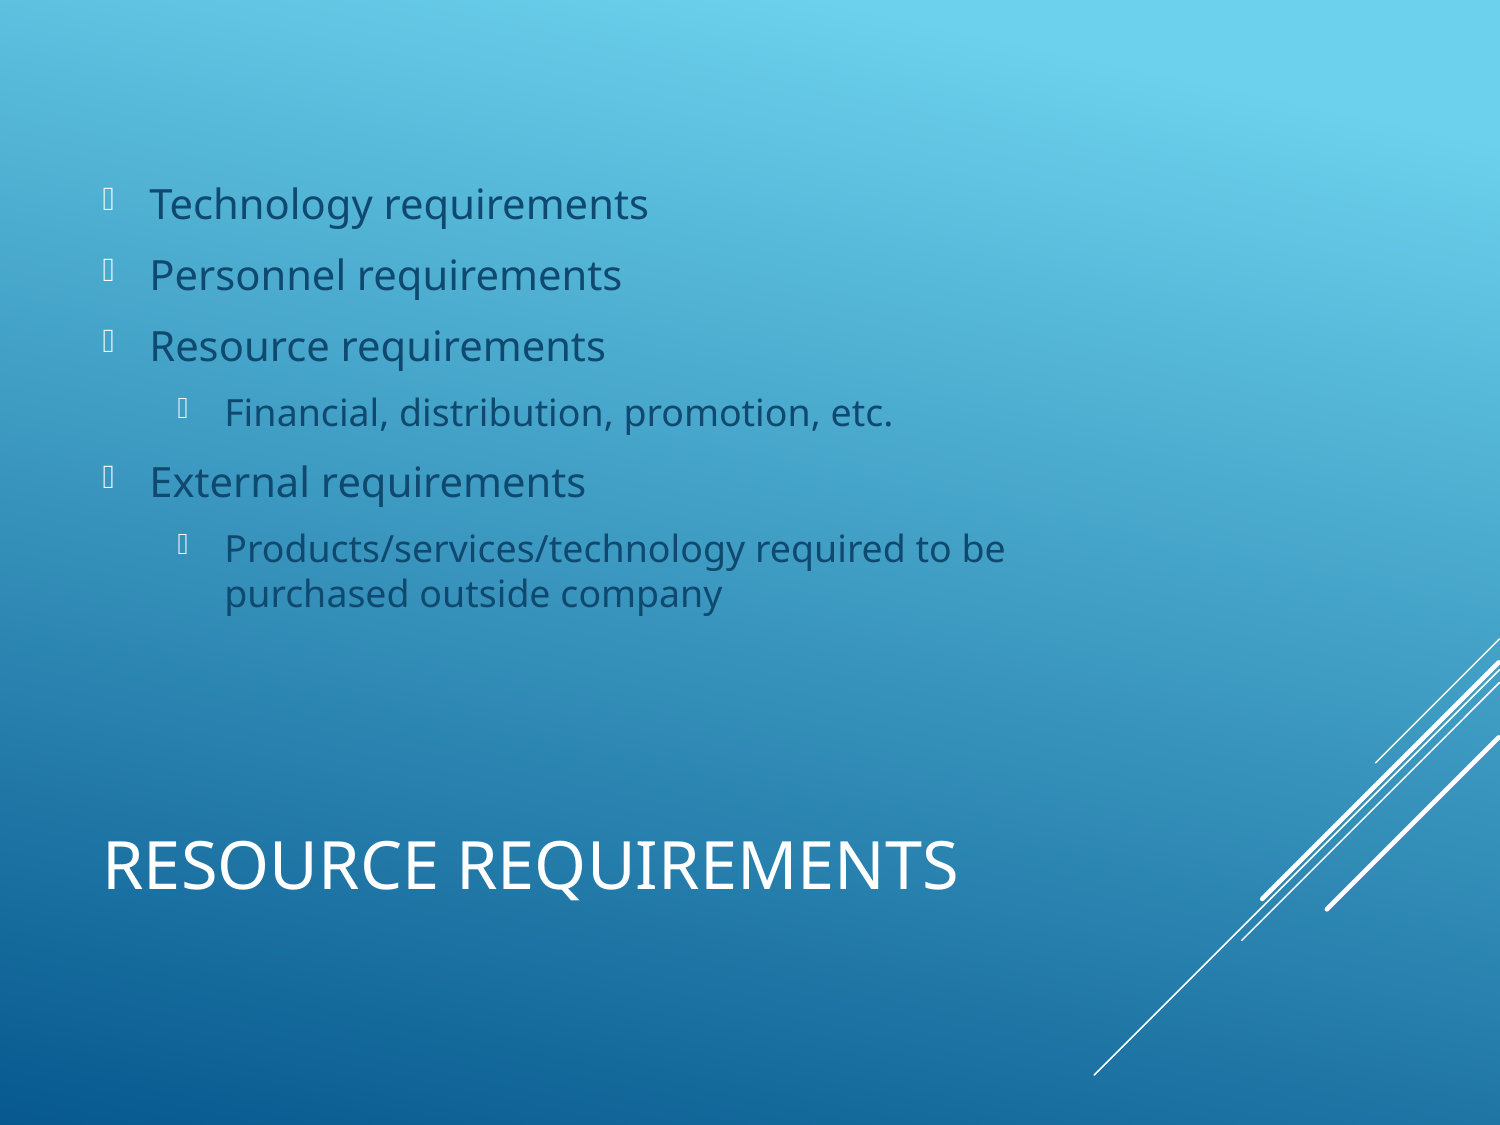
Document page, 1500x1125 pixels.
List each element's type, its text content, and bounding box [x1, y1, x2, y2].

list Technology requirements Personnel requirements Resource requirements Financial, distribution, promotion, etc. External requirements Products/services/technology required to be purchased outside company [87, 87, 1163, 706]
title Resource Requirements [87, 737, 1163, 988]
